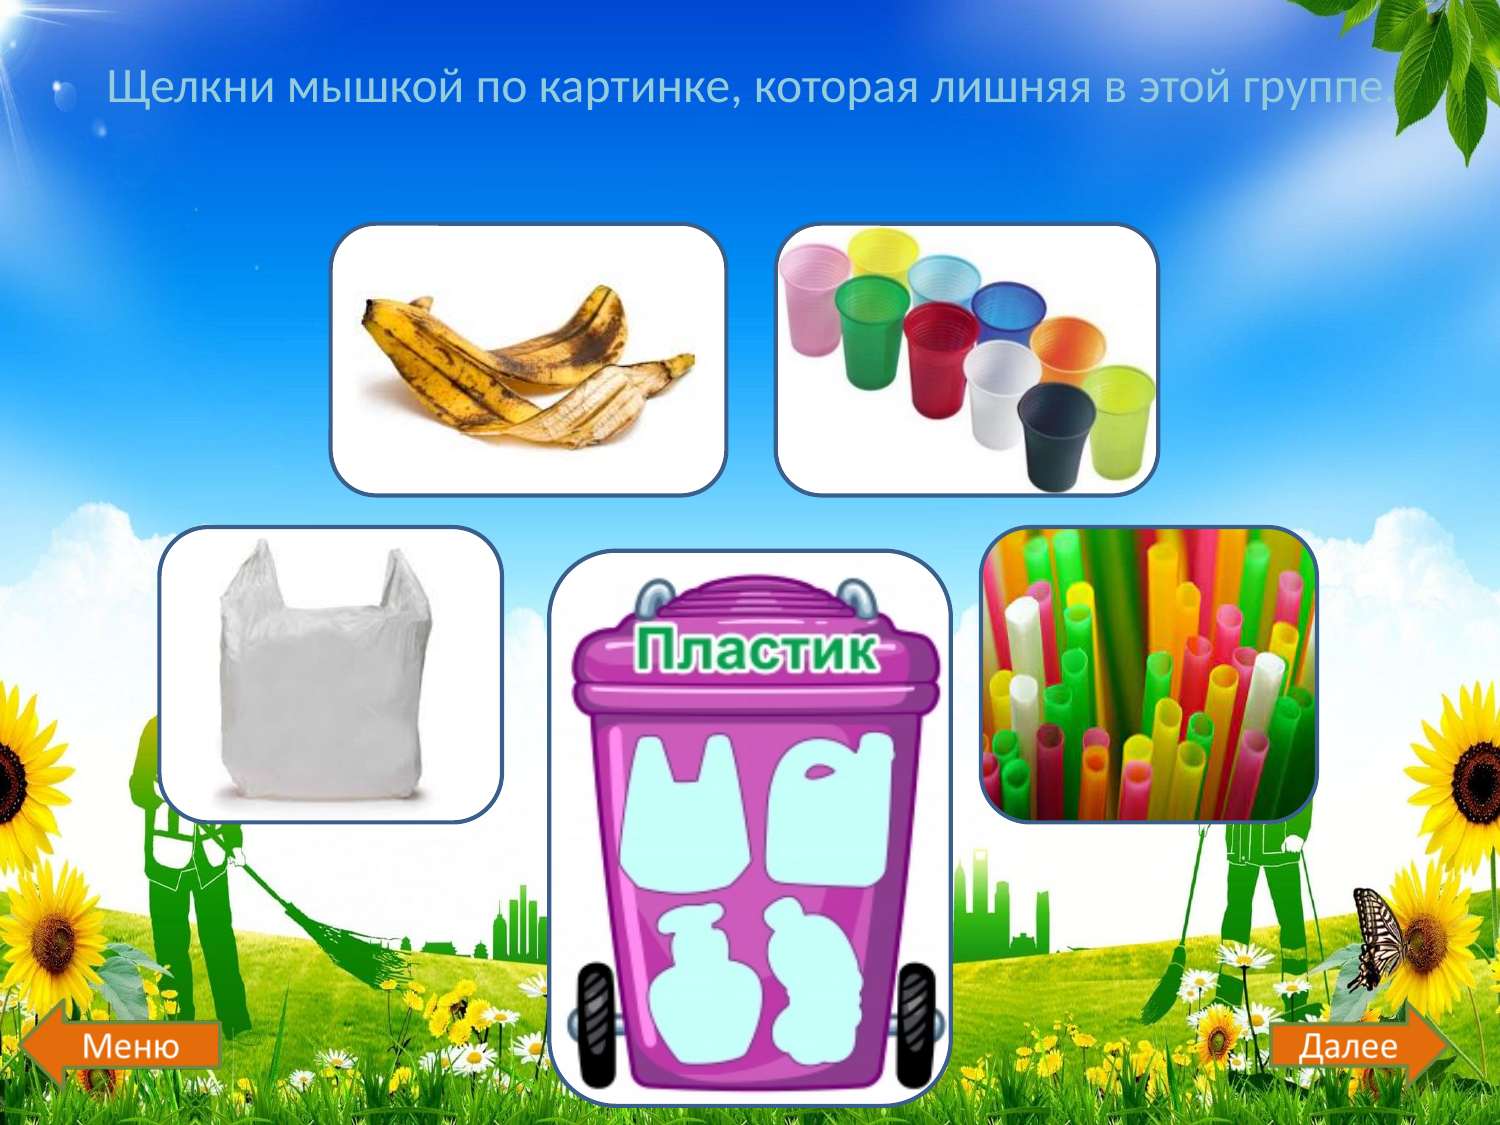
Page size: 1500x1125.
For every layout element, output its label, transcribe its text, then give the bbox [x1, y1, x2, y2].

text_box [978, 524, 1320, 825]
title Щелкни мышкой по картинке, которая лишняя в этой группе. [76, 19, 1427, 147]
text_box [157, 524, 505, 825]
text_box [547, 548, 953, 1108]
text_box [328, 221, 729, 498]
picture [0, 0, 1500, 1125]
text_box [773, 221, 1161, 498]
